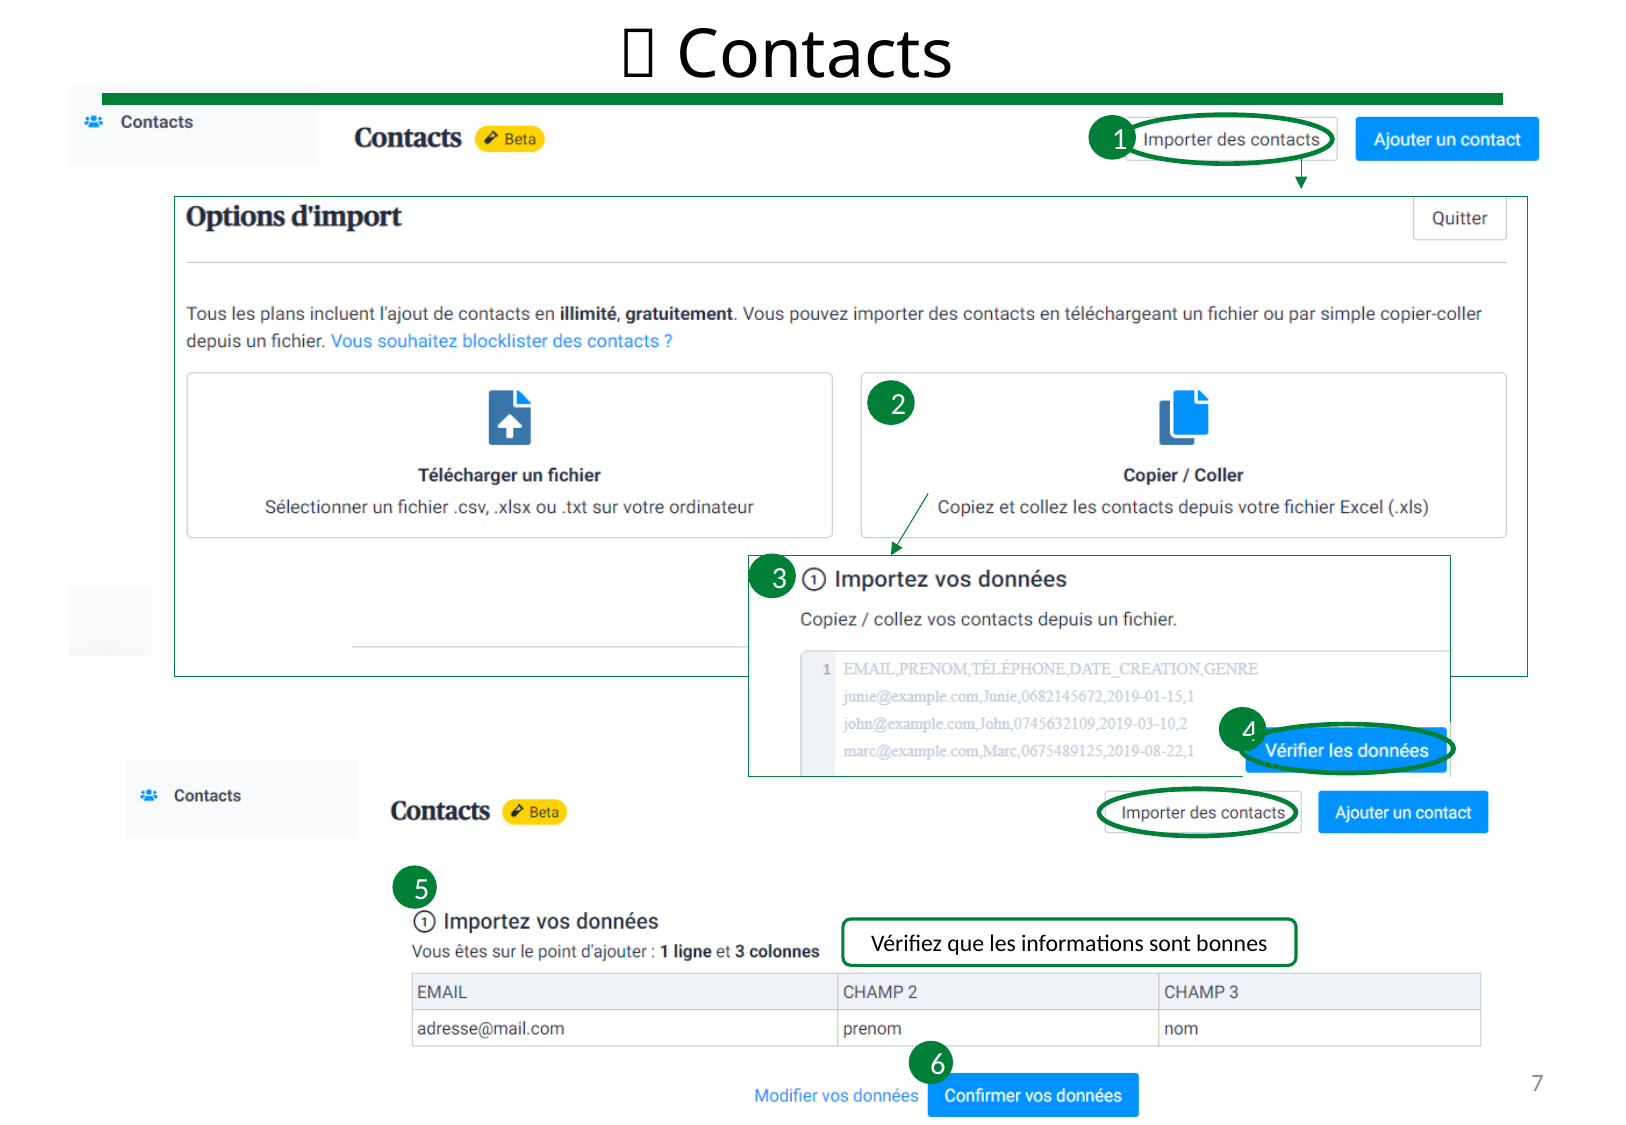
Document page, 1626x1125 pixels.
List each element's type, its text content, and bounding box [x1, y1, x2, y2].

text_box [69, 85, 1556, 777]
slide_number 7 [1504, 1051, 1559, 1112]
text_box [126, 777, 1504, 1125]
title 👥 Contacts [85, 0, 1487, 85]
